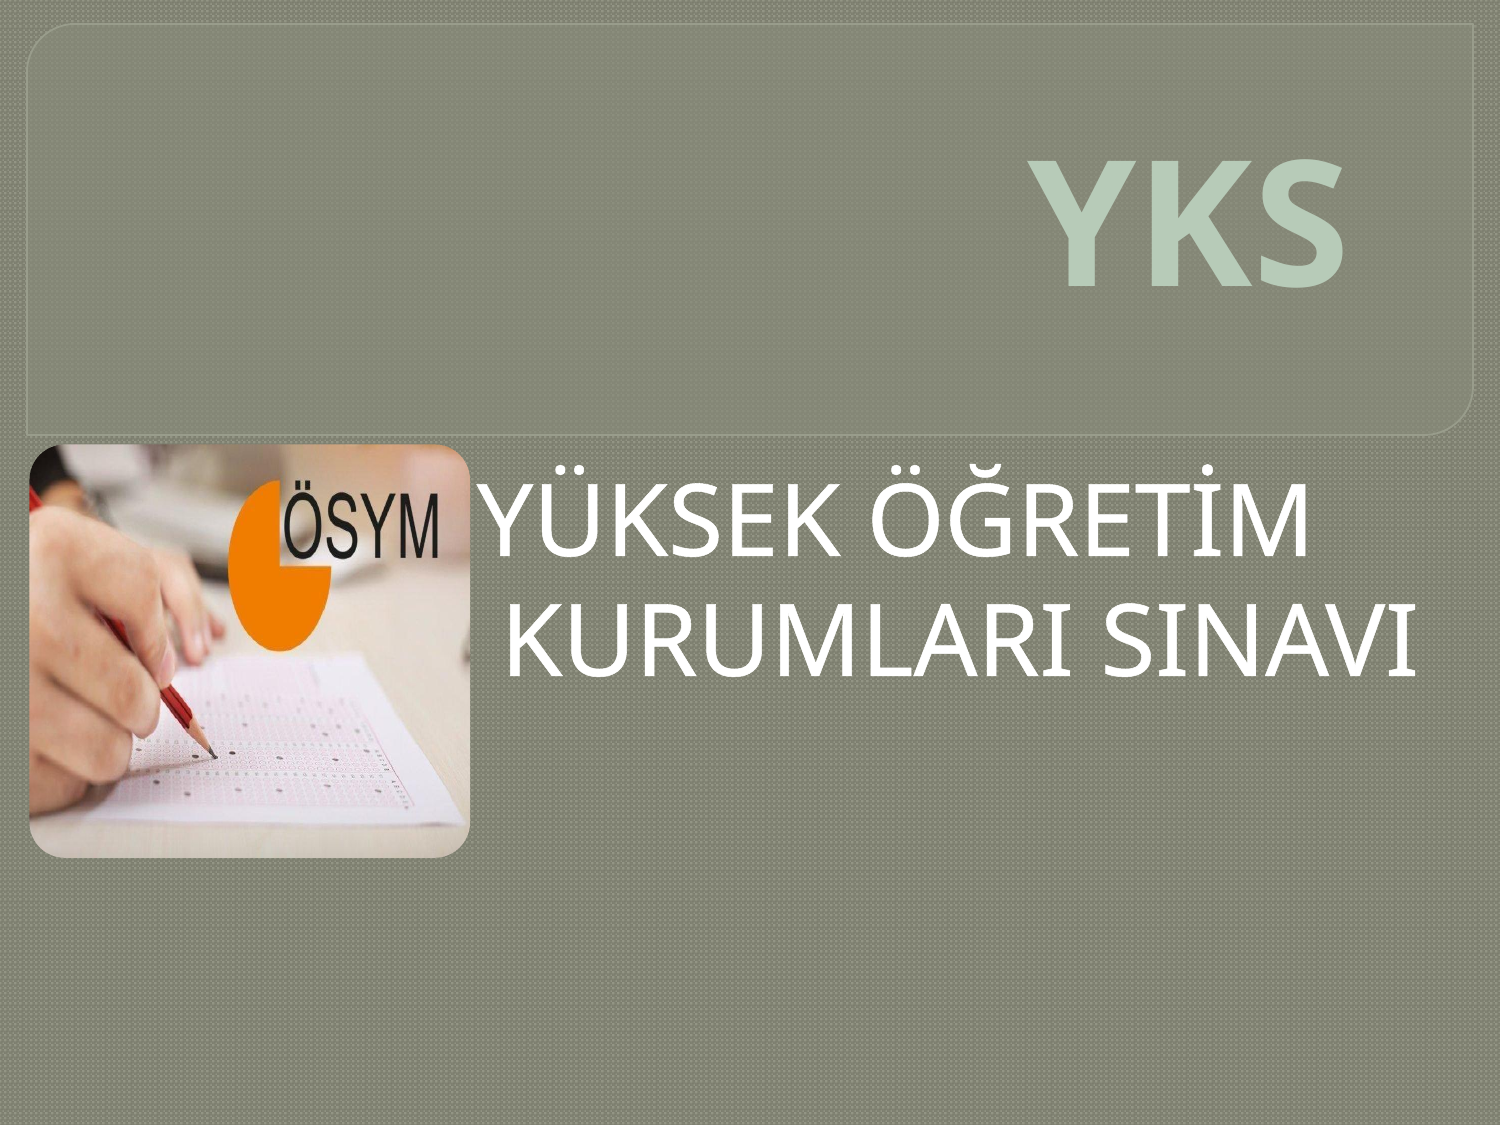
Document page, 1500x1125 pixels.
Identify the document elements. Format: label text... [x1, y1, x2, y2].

picture [29, 444, 471, 859]
subtitle YÜKSEK ÖĞRETİM KURUMLARI SINAVI [474, 448, 1460, 736]
title YKS [112, 101, 1388, 448]
